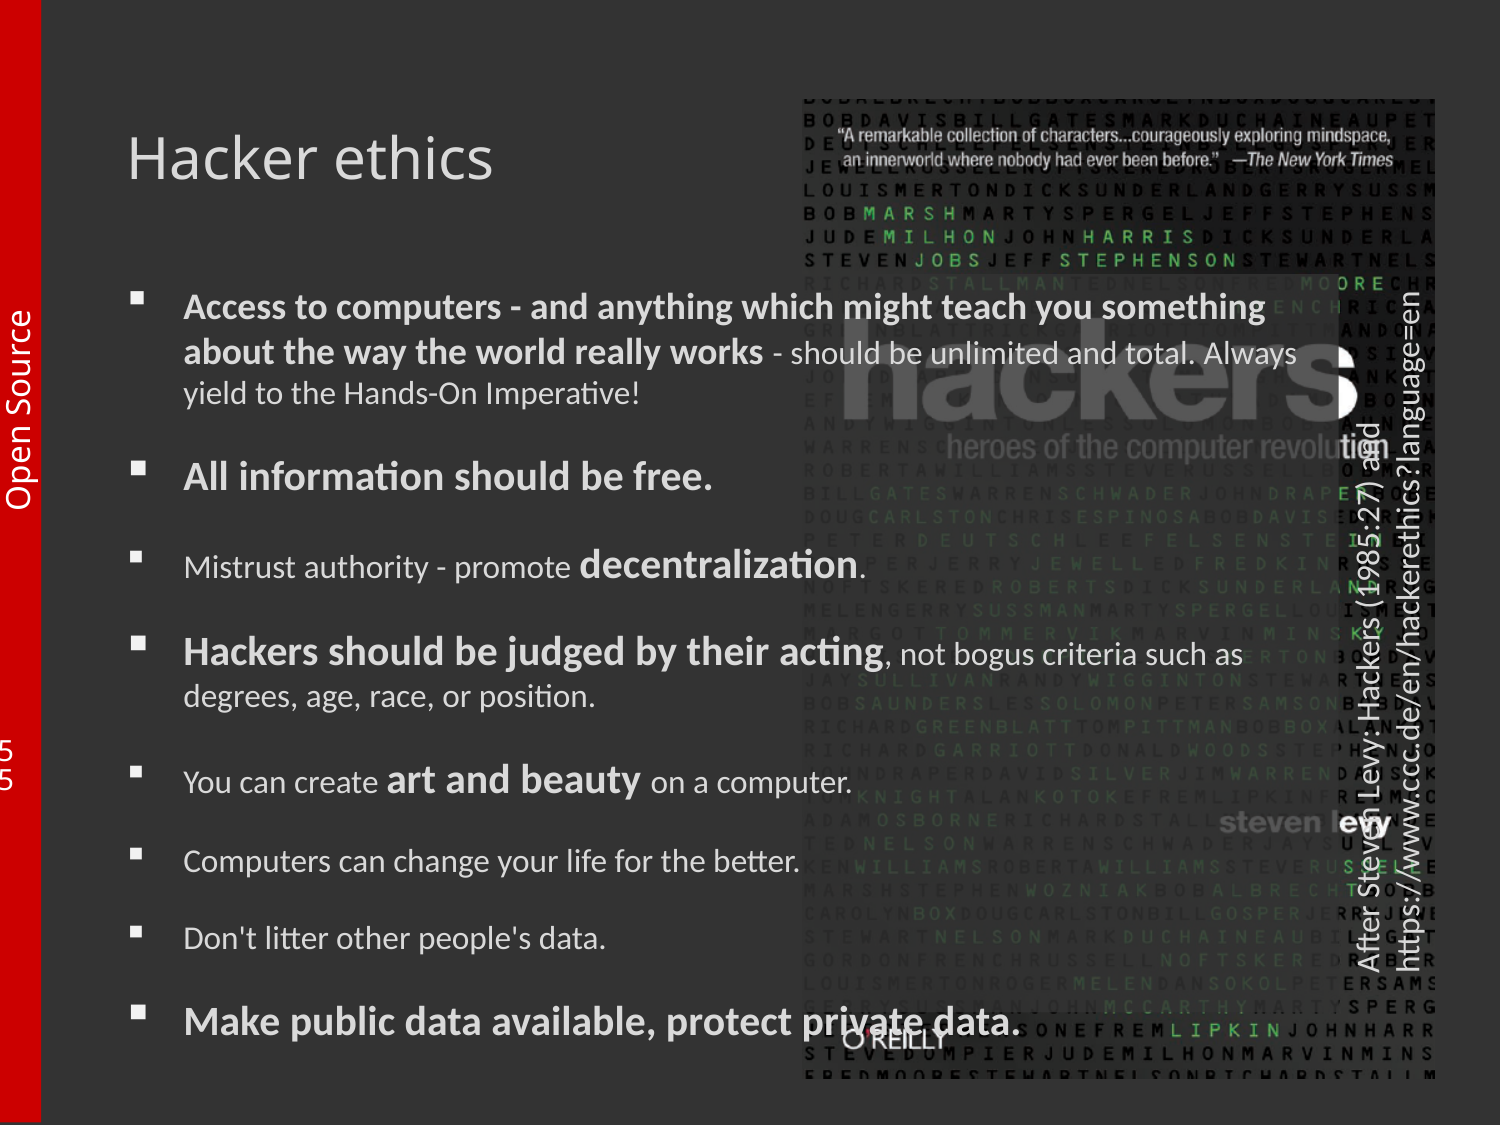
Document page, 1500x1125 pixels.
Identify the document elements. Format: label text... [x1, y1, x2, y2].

list Access to computers - and anything which might teach you something about the way the world really works - should be unlimited and total. Always yield to the Hands-On Imperative! All information should be free. Mistrust authority - promote decentralization. Hackers should be judged by their acting, not bogus criteria such as degrees, age, race, or position. You can create art and beauty on a computer. Computers can change your life for the better. Don't litter other people's data. Make public data available, protect private data. [111, 274, 796, 1013]
picture [801, 99, 1435, 1080]
title Hacker ethics [111, 99, 800, 213]
